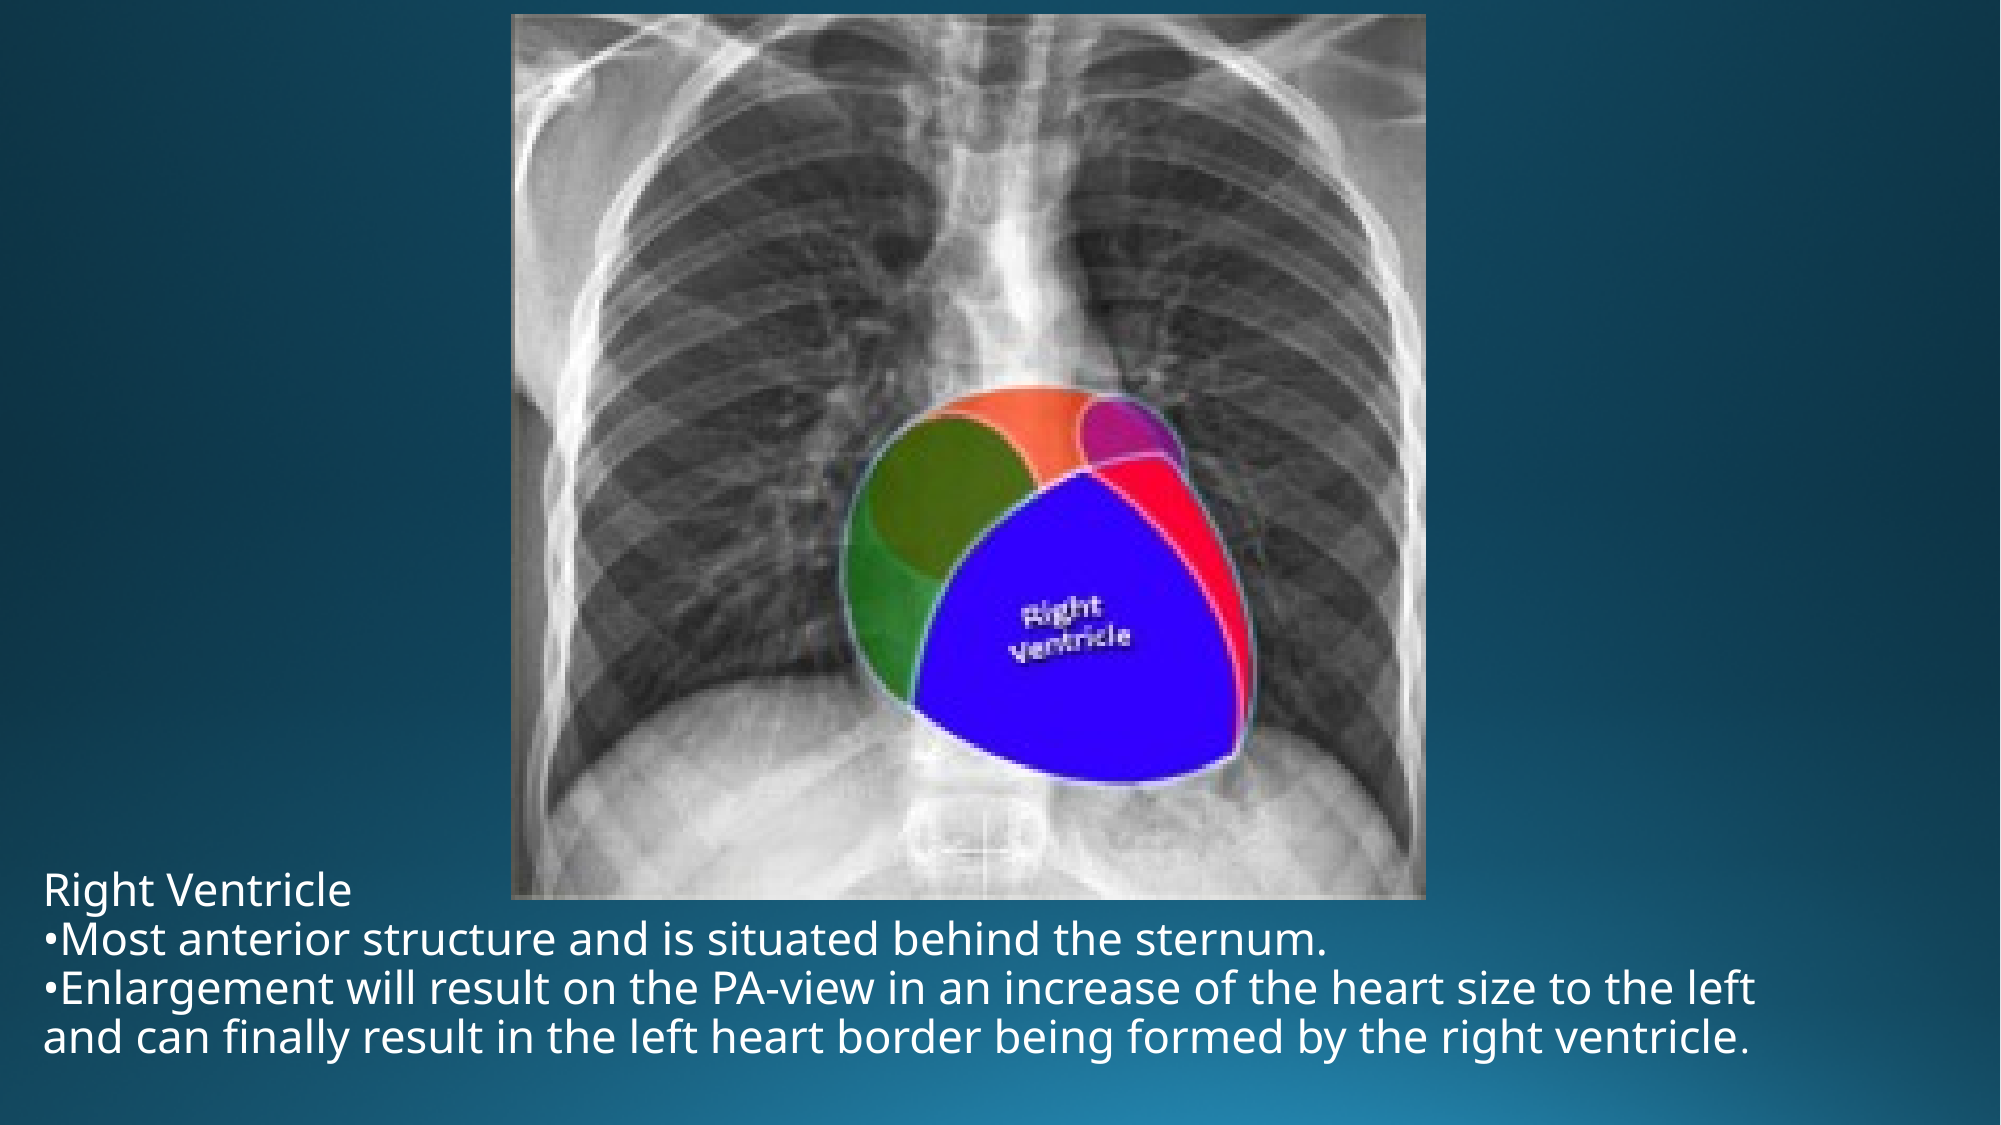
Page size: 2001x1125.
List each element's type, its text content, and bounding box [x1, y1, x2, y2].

title Right Ventricle •Most anterior structure and is situated behind the sternum. •Enlargement will result on the PA-view in an increase of the heart size to the left and can finally result in the left heart border being formed by the right ventricle. [27, 836, 1808, 1095]
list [511, 14, 1426, 900]
picture [0, 0, 2001, 1125]
